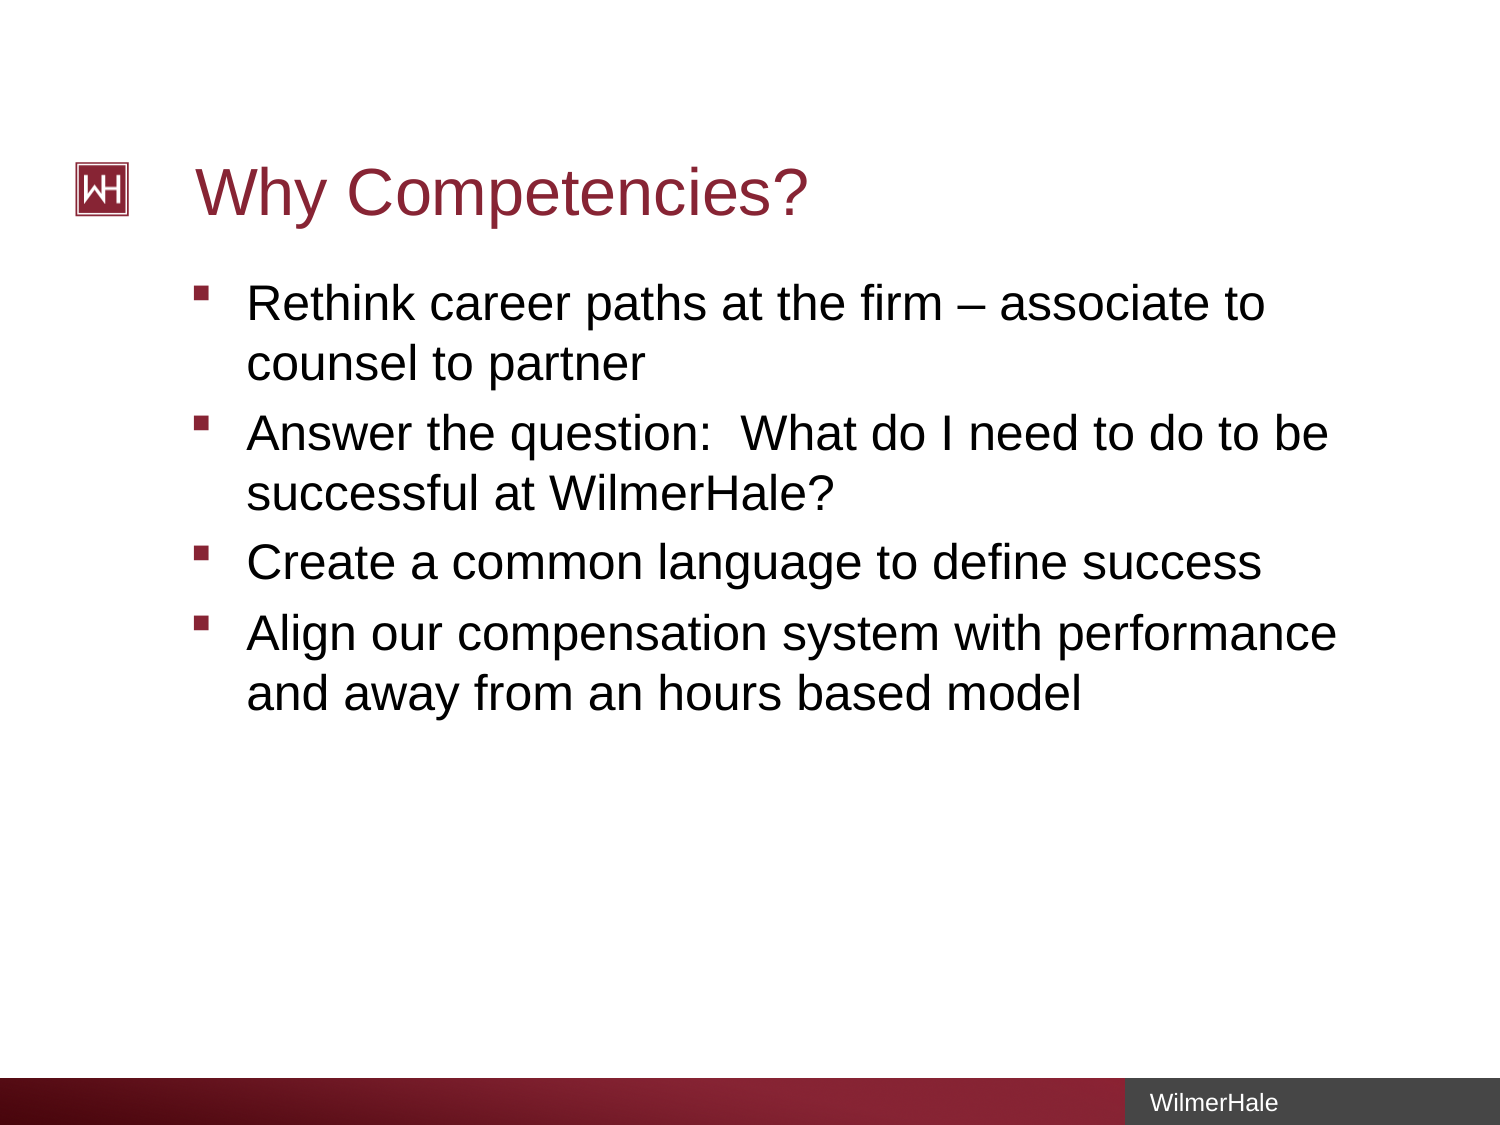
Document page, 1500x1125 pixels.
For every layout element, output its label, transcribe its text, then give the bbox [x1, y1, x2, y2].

title Why Competencies? [180, 137, 1425, 241]
picture [75, 162, 129, 217]
picture [0, 1078, 1500, 1125]
list Rethink career paths at the firm – associate to counsel to partner Answer the question: What do I need to do to be successful at WilmerHale? Create a common language to define success Align our compensation system with performance and away from an hours based model [174, 262, 1425, 1005]
